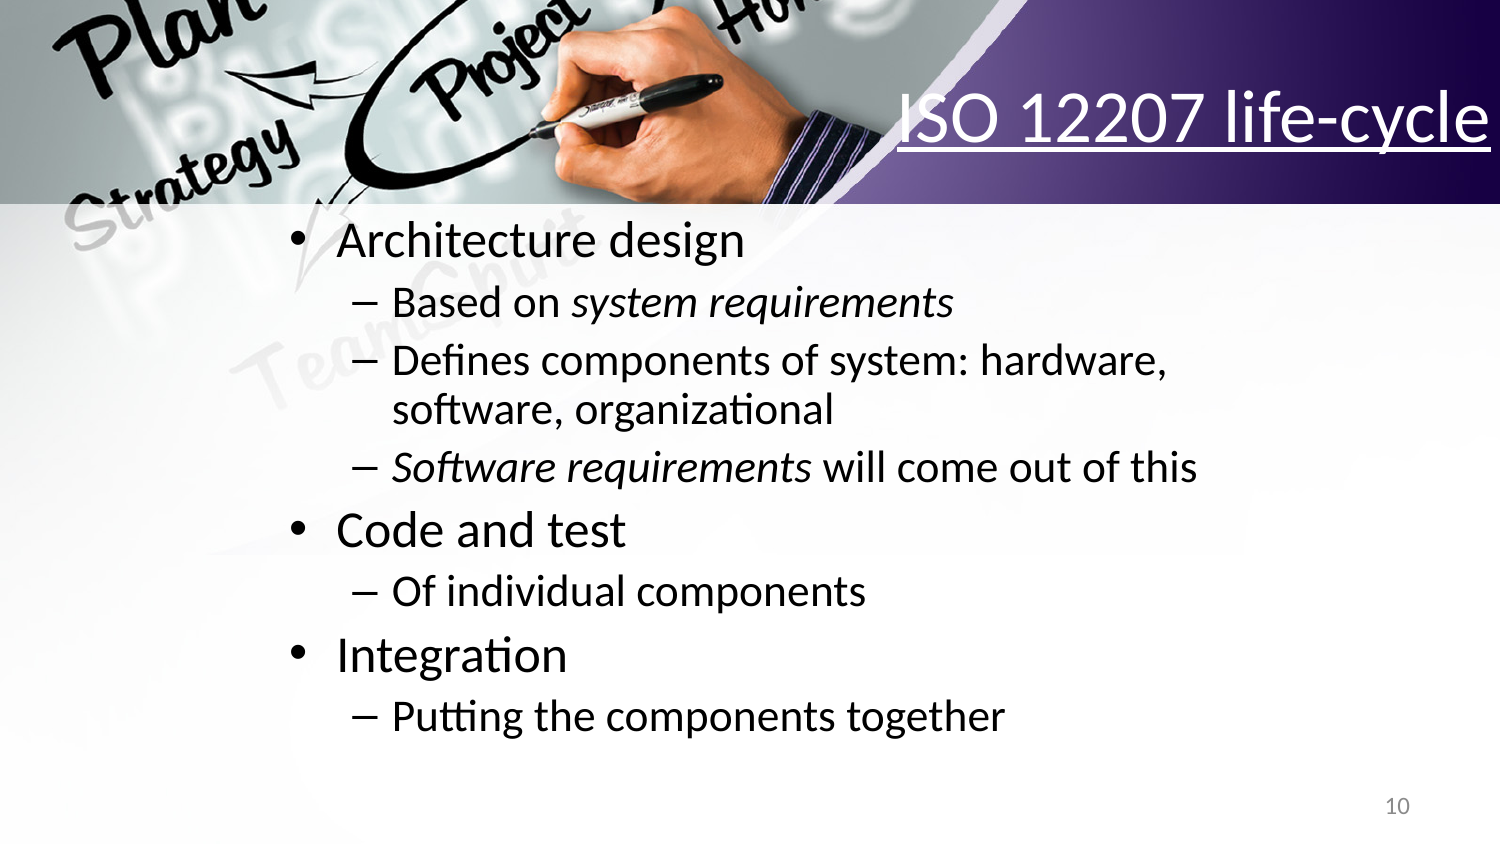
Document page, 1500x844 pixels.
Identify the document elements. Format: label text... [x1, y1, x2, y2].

list Architecture design Based on system requirements Defines components of system: hardware, software, organizational Software requirements will come out of this Code and test Of individual components Integration Putting the components together [274, 205, 1231, 791]
slide_number 10 [1074, 782, 1425, 827]
title ISO 12207 life-cycle [549, 41, 1500, 183]
picture [0, 0, 1500, 844]
